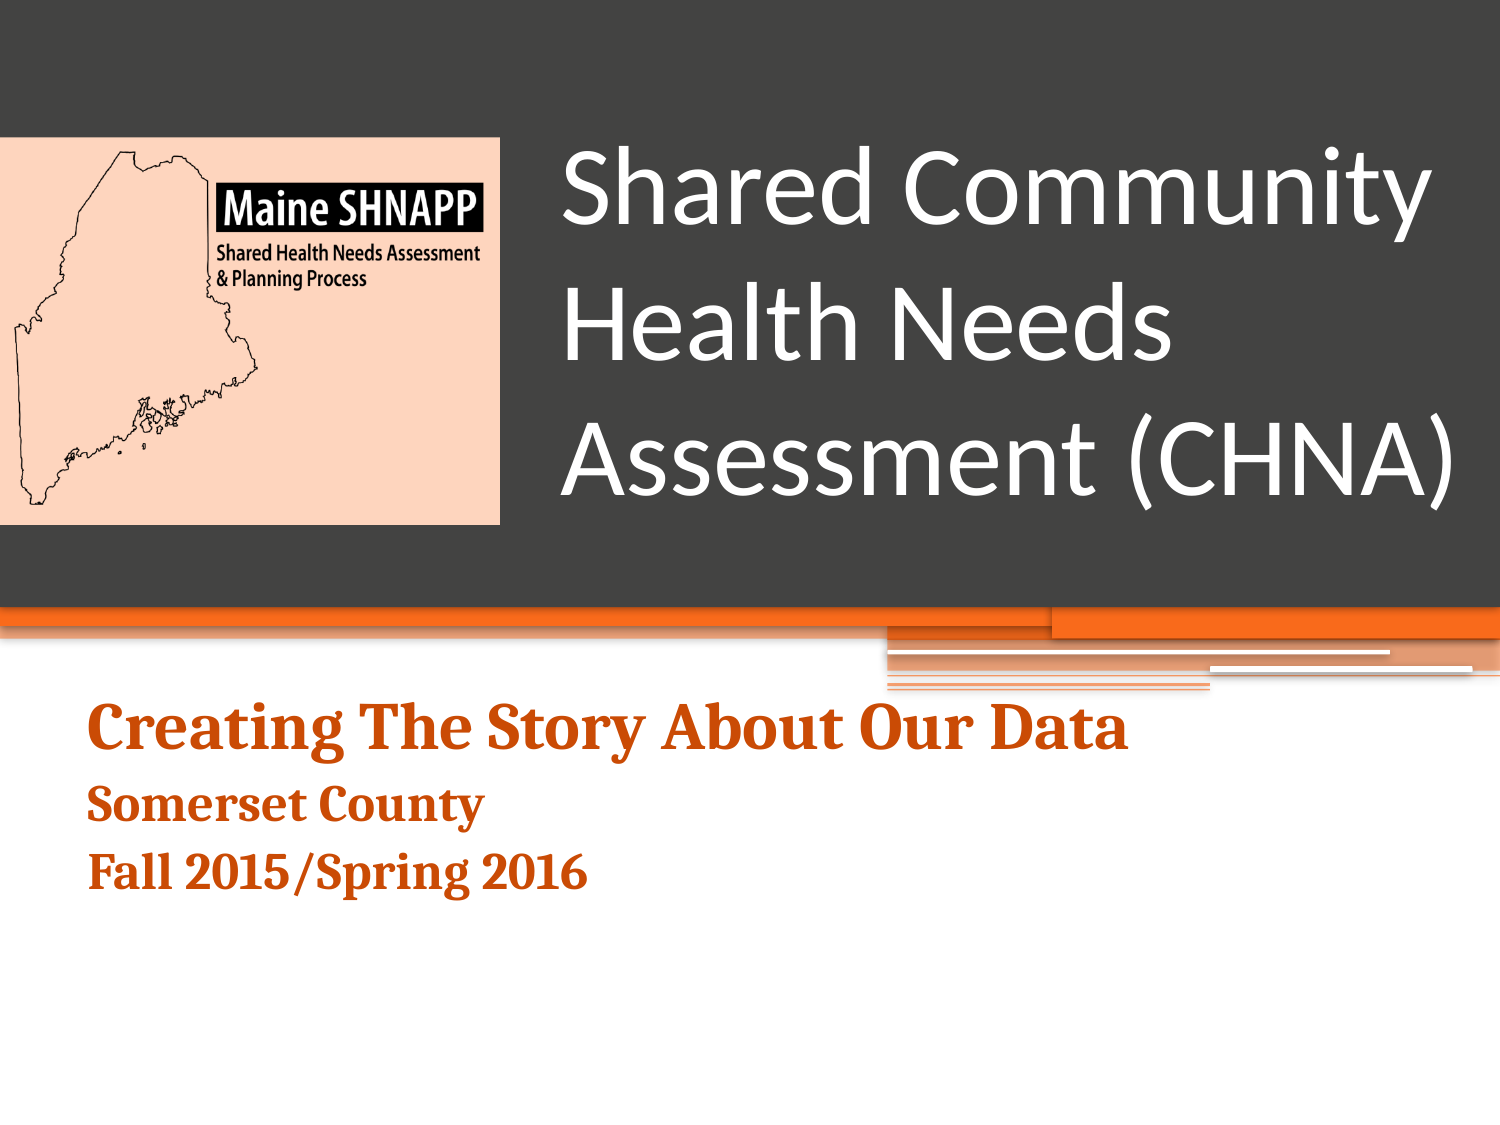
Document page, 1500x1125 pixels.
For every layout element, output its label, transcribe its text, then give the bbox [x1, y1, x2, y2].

text_box [0, 136, 502, 526]
title Shared Community Health Needs Assessment (CHNA) [545, 187, 1500, 525]
subtitle Creating The Story About Our Data Somerset County Fall 2015/Spring 2016 [62, 675, 1200, 963]
picture [12, 149, 488, 507]
